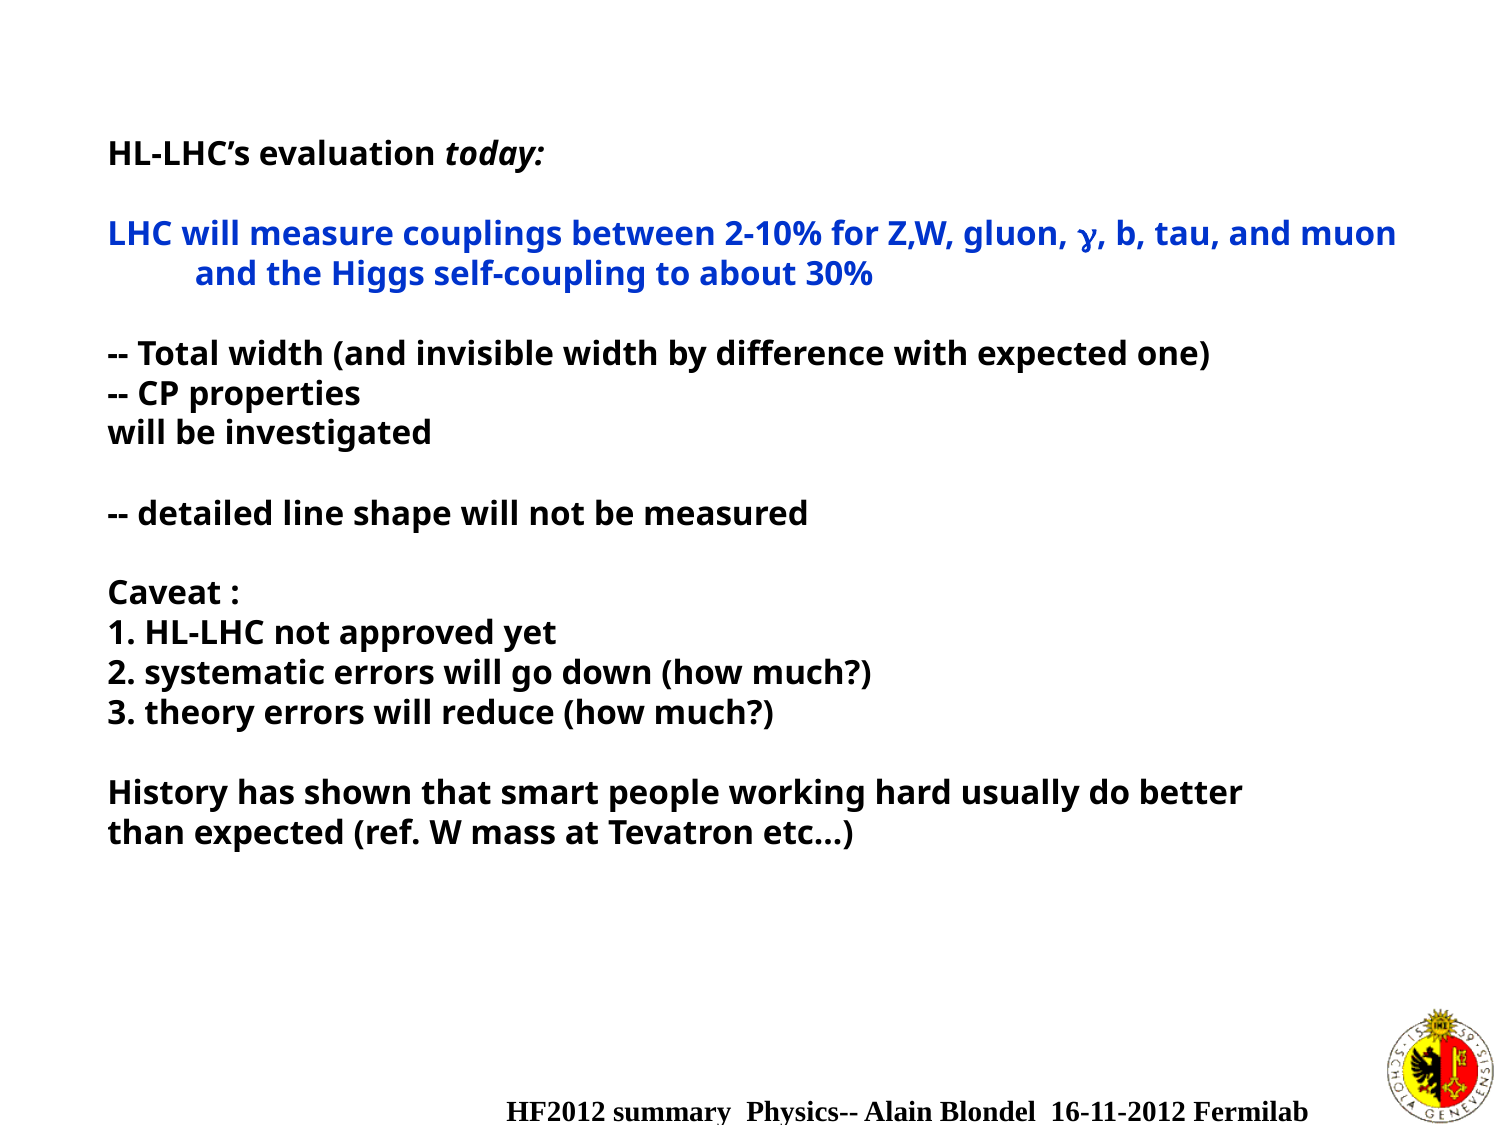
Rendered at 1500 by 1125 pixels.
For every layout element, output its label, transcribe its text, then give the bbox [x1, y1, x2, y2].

text_box HL-LHC’s evaluation today: LHC will measure couplings between 2-10% for Z,W, gluon, , b, tau, and muon and the Higgs self-coupling to about 30% -- Total width (and invisible width by difference with expected one) -- CP properties will be investigated -- detailed line shape will not be measured Caveat : 1. HL-LHC not approved yet 2. systematic errors will go down (how much?) 3. theory errors will reduce (how much?) History has shown that smart people working hard usually do better than expected (ref. W mass at Tevatron etc…) [92, 124, 1422, 899]
picture [1380, 1005, 1500, 1125]
